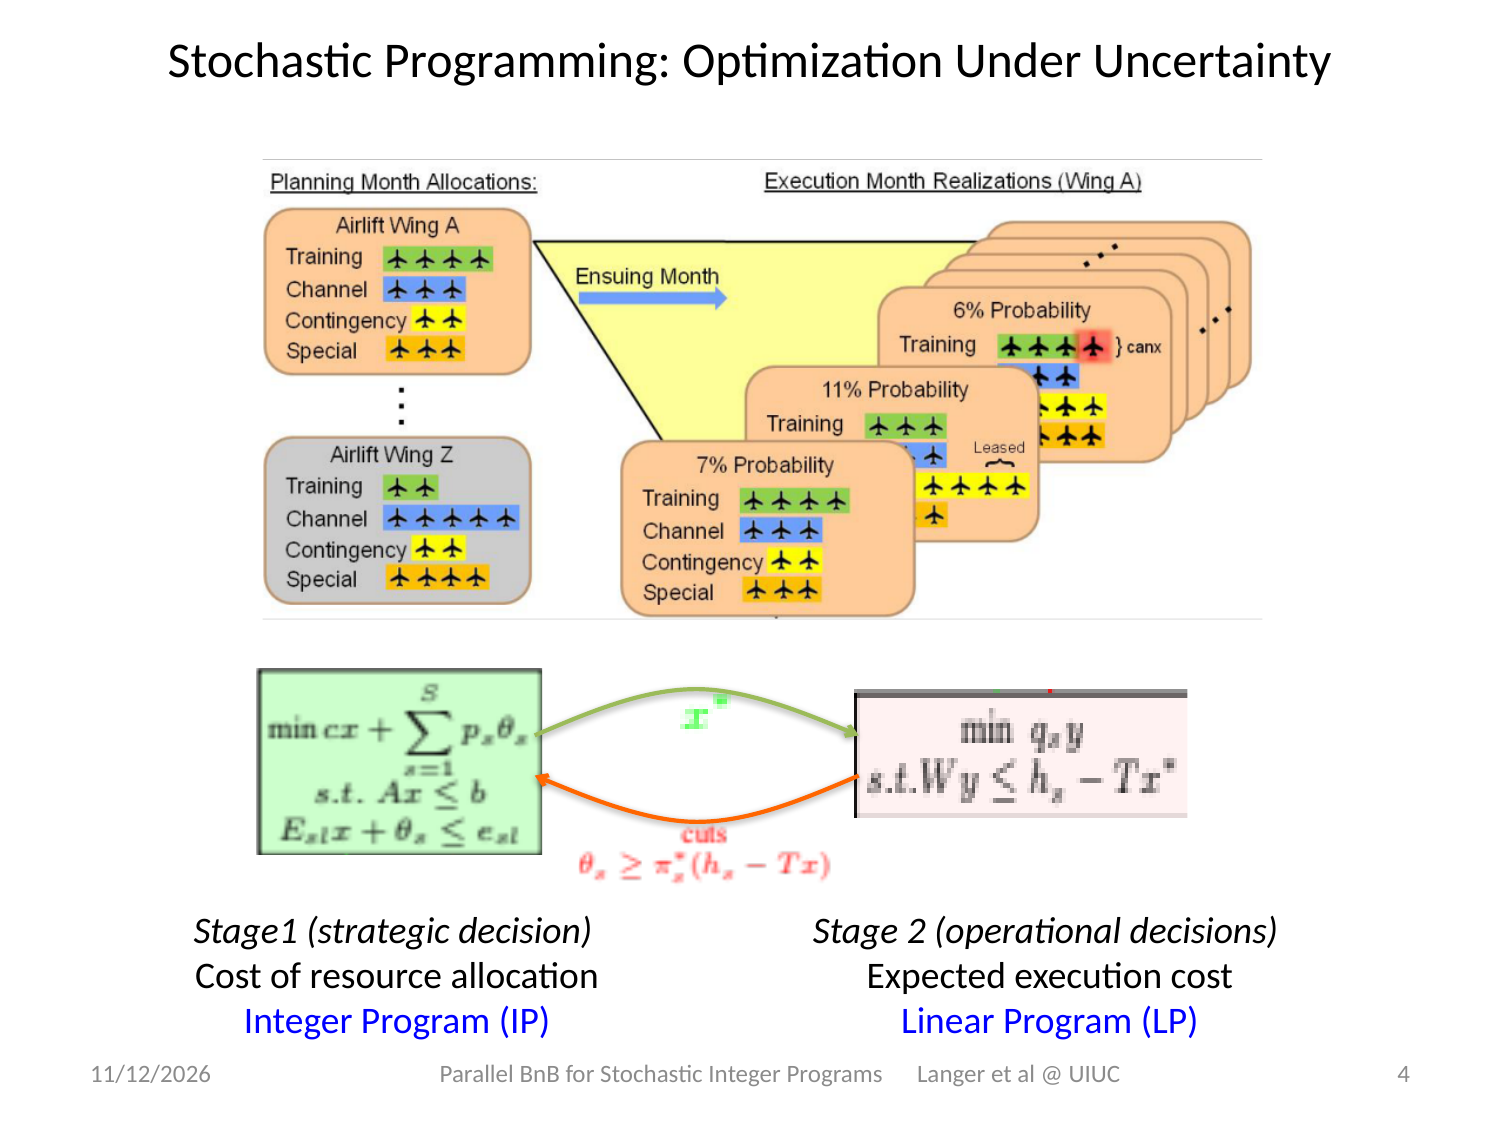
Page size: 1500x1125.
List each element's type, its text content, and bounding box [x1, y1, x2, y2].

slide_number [75, 1042, 239, 1103]
slide_number 4 [1074, 1049, 1425, 1103]
text_box [736, 691, 848, 738]
list Stochastic Programming: Optimization Under Uncertainty [75, 20, 1425, 1005]
picture [262, 150, 1263, 624]
picture [853, 688, 1188, 818]
text_box Stage 2 (operational decisions) Expected execution cost Linear Program (LP) [674, 898, 1425, 1049]
text_box [546, 690, 656, 736]
text_box [546, 773, 848, 815]
picture [661, 679, 732, 755]
picture [578, 816, 834, 900]
footer Parallel BnB for Stochastic Integer Programs Langer et al @ UIUC [239, 1042, 1074, 1103]
text_box Stage1 (strategic decision) Cost of resource allocation Integer Program (IP) [167, 898, 628, 1094]
picture [255, 668, 543, 855]
